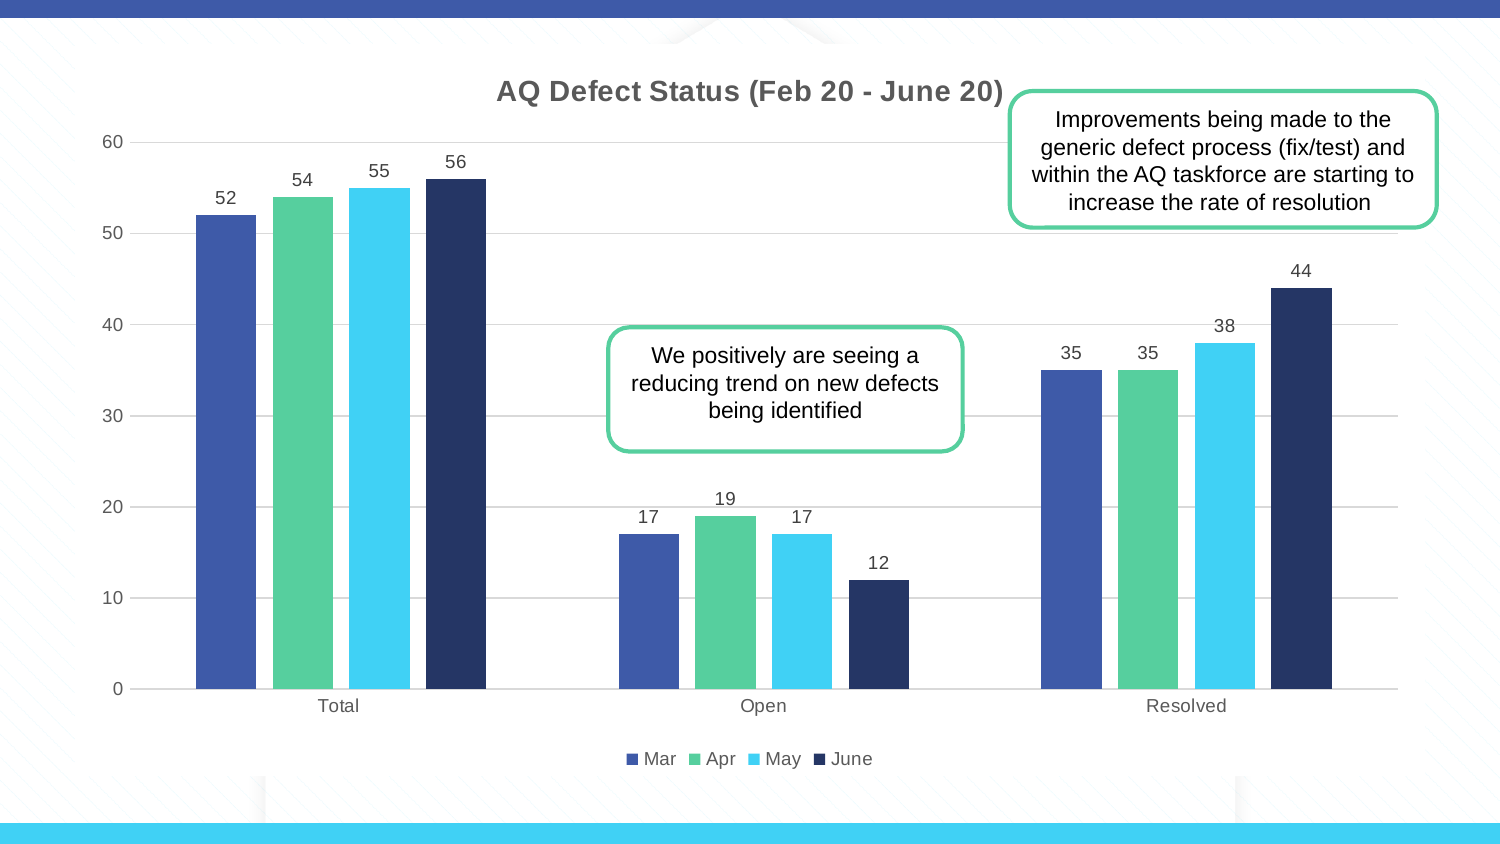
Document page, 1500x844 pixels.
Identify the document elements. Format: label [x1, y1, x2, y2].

text_box [1429, 94, 1439, 225]
chart [74, 43, 1426, 777]
picture [0, 0, 1500, 844]
